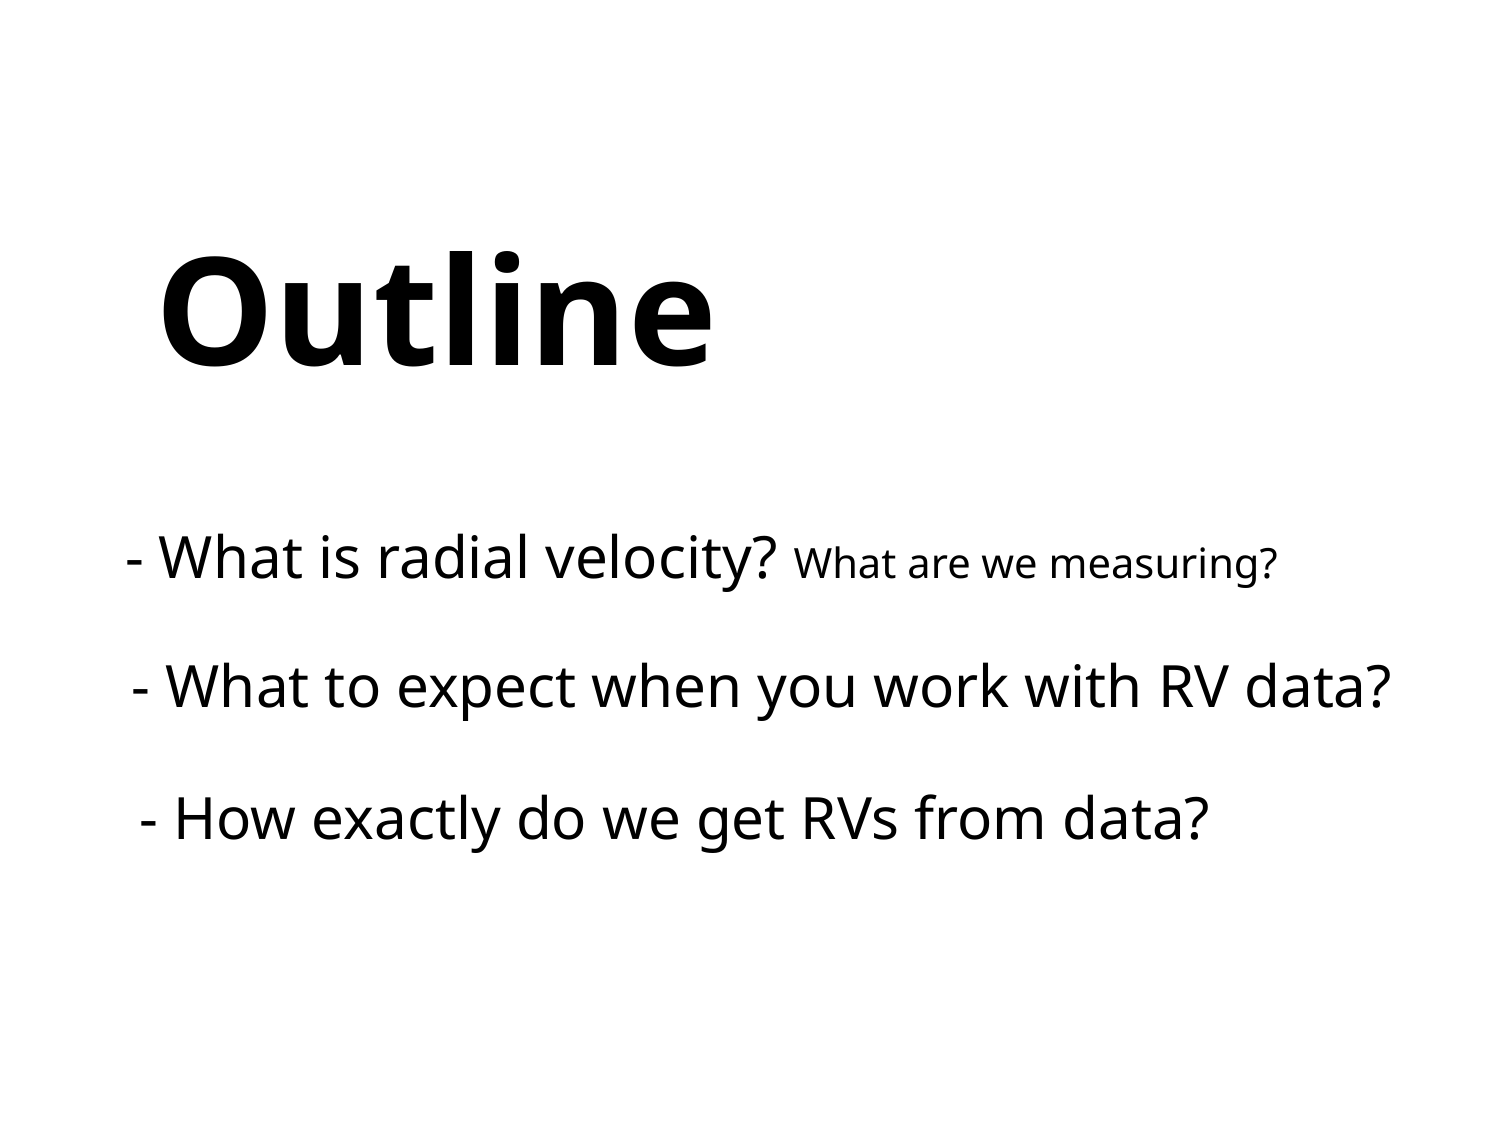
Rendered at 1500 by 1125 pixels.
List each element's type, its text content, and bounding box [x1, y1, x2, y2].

text_box - How exactly do we get RVs from data? [125, 773, 1225, 859]
text_box - What is radial velocity? What are we measuring? [110, 513, 1293, 598]
text_box - What to expect when you work with RV data? [117, 642, 1407, 727]
text_box Outline [140, 208, 732, 404]
